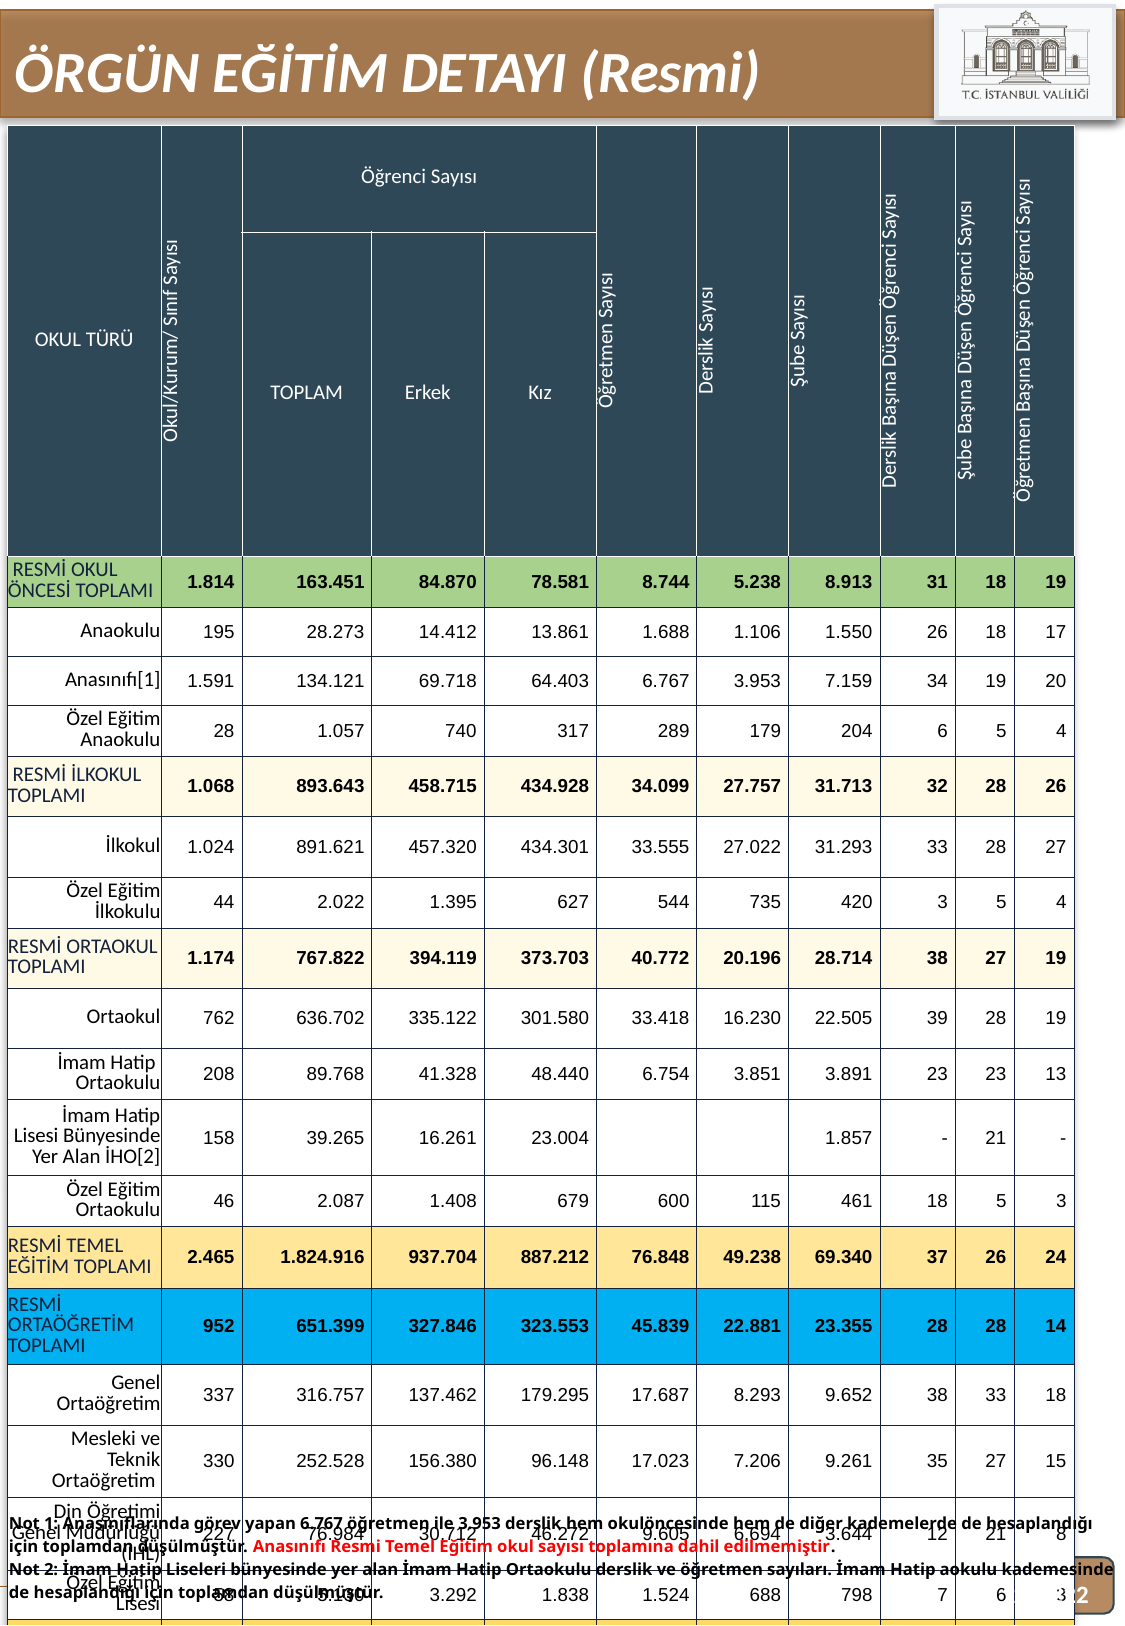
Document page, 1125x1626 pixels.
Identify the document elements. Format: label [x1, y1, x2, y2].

table_cell [162, 1498, 242, 1511]
table_cell [162, 1426, 242, 1497]
table_cell [597, 1176, 696, 1226]
table_cell [697, 1227, 788, 1288]
table_cell [597, 557, 696, 607]
table_cell [789, 706, 880, 756]
table_cell [881, 1365, 955, 1425]
table_cell [956, 1498, 1014, 1511]
table_cell [8, 557, 161, 607]
table_cell [697, 657, 788, 705]
table_cell [789, 1100, 880, 1175]
table_cell [956, 1049, 1014, 1099]
table_cell [697, 989, 788, 1048]
table_header [162, 126, 242, 556]
table_cell [956, 1289, 1014, 1364]
table_cell [597, 878, 696, 928]
table_cell [1015, 1365, 1074, 1425]
table_cell [597, 608, 696, 656]
table_cell [789, 608, 880, 656]
table_cell [243, 1049, 371, 1099]
table_cell [597, 757, 696, 816]
table_cell [1015, 1426, 1074, 1497]
table_cell [372, 233, 484, 556]
table_cell [372, 1289, 484, 1364]
table_cell [1015, 1498, 1074, 1511]
table_cell [1015, 929, 1074, 988]
table_cell [8, 1426, 161, 1497]
table_cell [243, 878, 371, 928]
table_cell [8, 1365, 161, 1425]
table_cell [162, 1049, 242, 1099]
table_cell [8, 929, 161, 988]
table_cell [372, 557, 484, 607]
table_cell [597, 817, 696, 877]
table_cell [485, 1498, 596, 1511]
table_cell [162, 1289, 242, 1364]
table_cell [243, 1498, 371, 1511]
table_cell [372, 657, 484, 705]
table_cell [162, 989, 242, 1048]
table_cell [597, 1289, 696, 1364]
table_cell [881, 757, 955, 816]
table_cell [697, 1365, 788, 1425]
table_cell [372, 929, 484, 988]
table_cell [881, 878, 955, 928]
table_cell [1015, 657, 1074, 705]
table_header [956, 126, 1014, 556]
table_cell [956, 989, 1014, 1048]
table_cell [881, 1176, 955, 1226]
table_cell [1015, 557, 1074, 607]
table_cell [789, 1049, 880, 1099]
table_cell [485, 817, 596, 877]
table_cell [597, 929, 696, 988]
table_cell [881, 608, 955, 656]
table_cell [881, 557, 955, 607]
table_cell [8, 1227, 161, 1288]
table_cell [697, 1498, 788, 1511]
table_cell [597, 1498, 696, 1511]
table_cell [8, 1289, 161, 1364]
table_cell [372, 757, 484, 816]
table_cell [485, 557, 596, 607]
table_cell [485, 1289, 596, 1364]
table_cell [243, 233, 371, 556]
table_cell [243, 608, 371, 656]
slide_number [987, 1562, 1125, 1625]
table_cell [243, 817, 371, 877]
table_cell [697, 1100, 788, 1175]
table_cell [162, 1227, 242, 1288]
table_cell [485, 929, 596, 988]
table_cell [789, 929, 880, 988]
table_cell [789, 1289, 880, 1364]
table_cell [697, 608, 788, 656]
table_cell [789, 1227, 880, 1288]
table_cell [789, 757, 880, 816]
table_cell [8, 817, 161, 877]
table_cell [956, 757, 1014, 816]
table_cell [597, 657, 696, 705]
table_cell [697, 1176, 788, 1226]
table_cell [243, 1176, 371, 1226]
table_cell [1015, 878, 1074, 928]
table_header [2, 1511, 1125, 1625]
table_cell [789, 1498, 880, 1511]
table_cell [485, 1227, 596, 1288]
table_cell [1015, 1100, 1074, 1175]
table_cell [697, 1426, 788, 1497]
table_cell [789, 1176, 880, 1226]
table_cell [243, 1289, 371, 1364]
table_cell [956, 1426, 1014, 1497]
table_cell [881, 1426, 955, 1497]
table_cell [697, 929, 788, 988]
table_cell [789, 657, 880, 705]
table_cell [1015, 817, 1074, 877]
table_cell [789, 557, 880, 607]
table_cell [162, 1176, 242, 1226]
table_cell [697, 817, 788, 877]
table_cell [243, 1365, 371, 1425]
table_cell [956, 1100, 1014, 1175]
table_cell [243, 706, 371, 756]
table_cell [697, 757, 788, 816]
table_cell [162, 657, 242, 705]
table_cell [243, 757, 371, 816]
table_cell [1015, 1176, 1074, 1226]
table_cell [372, 1498, 484, 1511]
table_header [1015, 126, 1074, 556]
table_cell [162, 706, 242, 756]
table_cell [162, 929, 242, 988]
table_cell [372, 1100, 484, 1175]
table_cell [881, 1227, 955, 1288]
table_cell [789, 1426, 880, 1497]
table_cell [1015, 608, 1074, 656]
table_cell [485, 989, 596, 1048]
table_cell [485, 706, 596, 756]
table_cell [8, 657, 161, 705]
table_cell [597, 989, 696, 1048]
table_cell [597, 1227, 696, 1288]
table_cell [485, 878, 596, 928]
table_cell [485, 233, 596, 556]
table_cell [243, 929, 371, 988]
table_cell [8, 706, 161, 756]
table_cell [789, 817, 880, 877]
table_cell [243, 1100, 371, 1175]
table_cell [243, 1227, 371, 1288]
table_cell [697, 1289, 788, 1364]
table_cell [8, 608, 161, 656]
table_cell [243, 1426, 371, 1497]
table_cell [8, 1498, 161, 1511]
table_cell [8, 757, 161, 816]
table_cell [789, 989, 880, 1048]
table_cell [881, 1100, 955, 1175]
table_cell [243, 657, 371, 705]
table_cell [956, 557, 1014, 607]
table_cell [597, 1049, 696, 1099]
table_cell [956, 657, 1014, 705]
table_cell [881, 1289, 955, 1364]
table_cell [597, 706, 696, 756]
table_cell [485, 608, 596, 656]
table_cell [1015, 706, 1074, 756]
table_cell [8, 878, 161, 928]
table_cell [956, 929, 1014, 988]
table_cell [597, 1100, 696, 1175]
table_cell [485, 1100, 596, 1175]
table_cell [881, 929, 955, 988]
table_cell [881, 1049, 955, 1099]
table_cell [697, 1049, 788, 1099]
table_cell [372, 1049, 484, 1099]
table_cell [597, 1426, 696, 1497]
table_cell [697, 878, 788, 928]
table_cell [485, 1176, 596, 1226]
table_cell [956, 817, 1014, 877]
table_cell [1015, 989, 1074, 1048]
table_cell [485, 1426, 596, 1497]
table_cell [1015, 1289, 1074, 1364]
table_cell [372, 878, 484, 928]
table_cell [881, 1498, 955, 1511]
table_cell [243, 557, 371, 607]
table_cell [162, 878, 242, 928]
table_header [789, 126, 880, 556]
table_cell [162, 1100, 242, 1175]
table_cell [485, 657, 596, 705]
table_cell [1015, 1049, 1074, 1099]
table_cell [162, 557, 242, 607]
table_cell [881, 657, 955, 705]
table_cell [956, 878, 1014, 928]
table_cell [956, 1365, 1014, 1425]
table_cell [8, 1049, 161, 1099]
table_cell [372, 1426, 484, 1497]
table_header [8, 126, 161, 556]
table_cell [956, 706, 1014, 756]
table_cell [8, 1176, 161, 1226]
table_cell [789, 1365, 880, 1425]
table_cell [697, 706, 788, 756]
table_cell [162, 817, 242, 877]
table_cell [881, 817, 955, 877]
table_cell [789, 878, 880, 928]
table_cell [162, 608, 242, 656]
table_cell [372, 1176, 484, 1226]
table_header [243, 126, 596, 232]
table_cell [372, 706, 484, 756]
table_cell [956, 1227, 1014, 1288]
table_cell [956, 1176, 1014, 1226]
table_cell [597, 1365, 696, 1425]
table_cell [372, 1227, 484, 1288]
table_cell [485, 1049, 596, 1099]
table_cell [485, 757, 596, 816]
table_cell [1015, 1227, 1074, 1288]
table_cell [1015, 757, 1074, 816]
table_cell [8, 989, 161, 1048]
table_cell [8, 1100, 161, 1175]
text_box [0, 26, 1125, 112]
table_header [697, 126, 788, 556]
table_cell [881, 989, 955, 1048]
table_cell [372, 608, 484, 656]
table_cell [162, 1365, 242, 1425]
table_header [881, 126, 955, 556]
table_cell [697, 557, 788, 607]
table_cell [162, 757, 242, 816]
table_cell [956, 608, 1014, 656]
table_cell [372, 817, 484, 877]
table_cell [881, 706, 955, 756]
table_cell [243, 989, 371, 1048]
table_cell [372, 1365, 484, 1425]
table_cell [372, 989, 484, 1048]
table_cell [485, 1365, 596, 1425]
table_header [597, 126, 696, 556]
